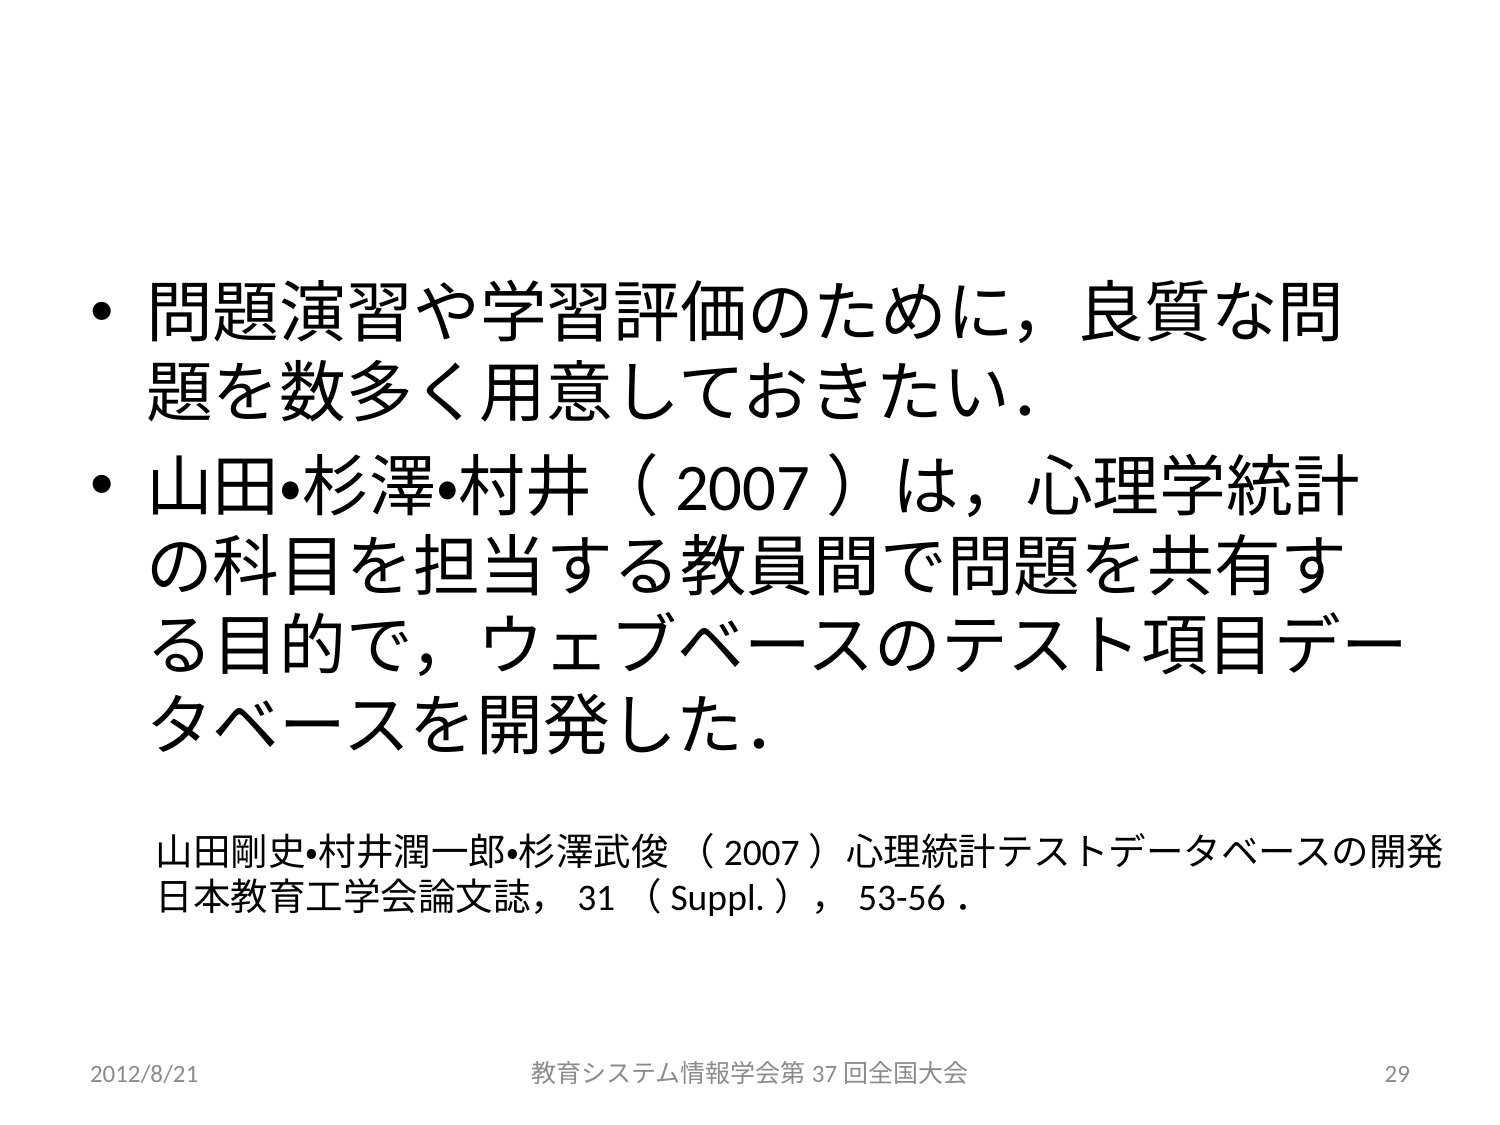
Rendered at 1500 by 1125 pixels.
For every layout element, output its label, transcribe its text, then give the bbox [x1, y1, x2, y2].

text_box 山田剛史・村井潤一郎・杉澤武俊 （2007）心理統計テストデータベースの開発 日本教育工学会論文誌，31（Suppl.），53-56． [141, 820, 1460, 925]
footer 教育システム情報学会第37回全国大会 [512, 1042, 988, 1103]
list 問題演習や学習評価のために，良質な問題を数多く用意しておきたい． 山田・杉澤・村井（2007）は，心理学統計の科目を担当する教員間で問題を共有する目的で，ウェブベースのテスト項目データベースを開発した． [75, 262, 1425, 1005]
slide_number 29 [1074, 1042, 1425, 1103]
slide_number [75, 1042, 425, 1103]
